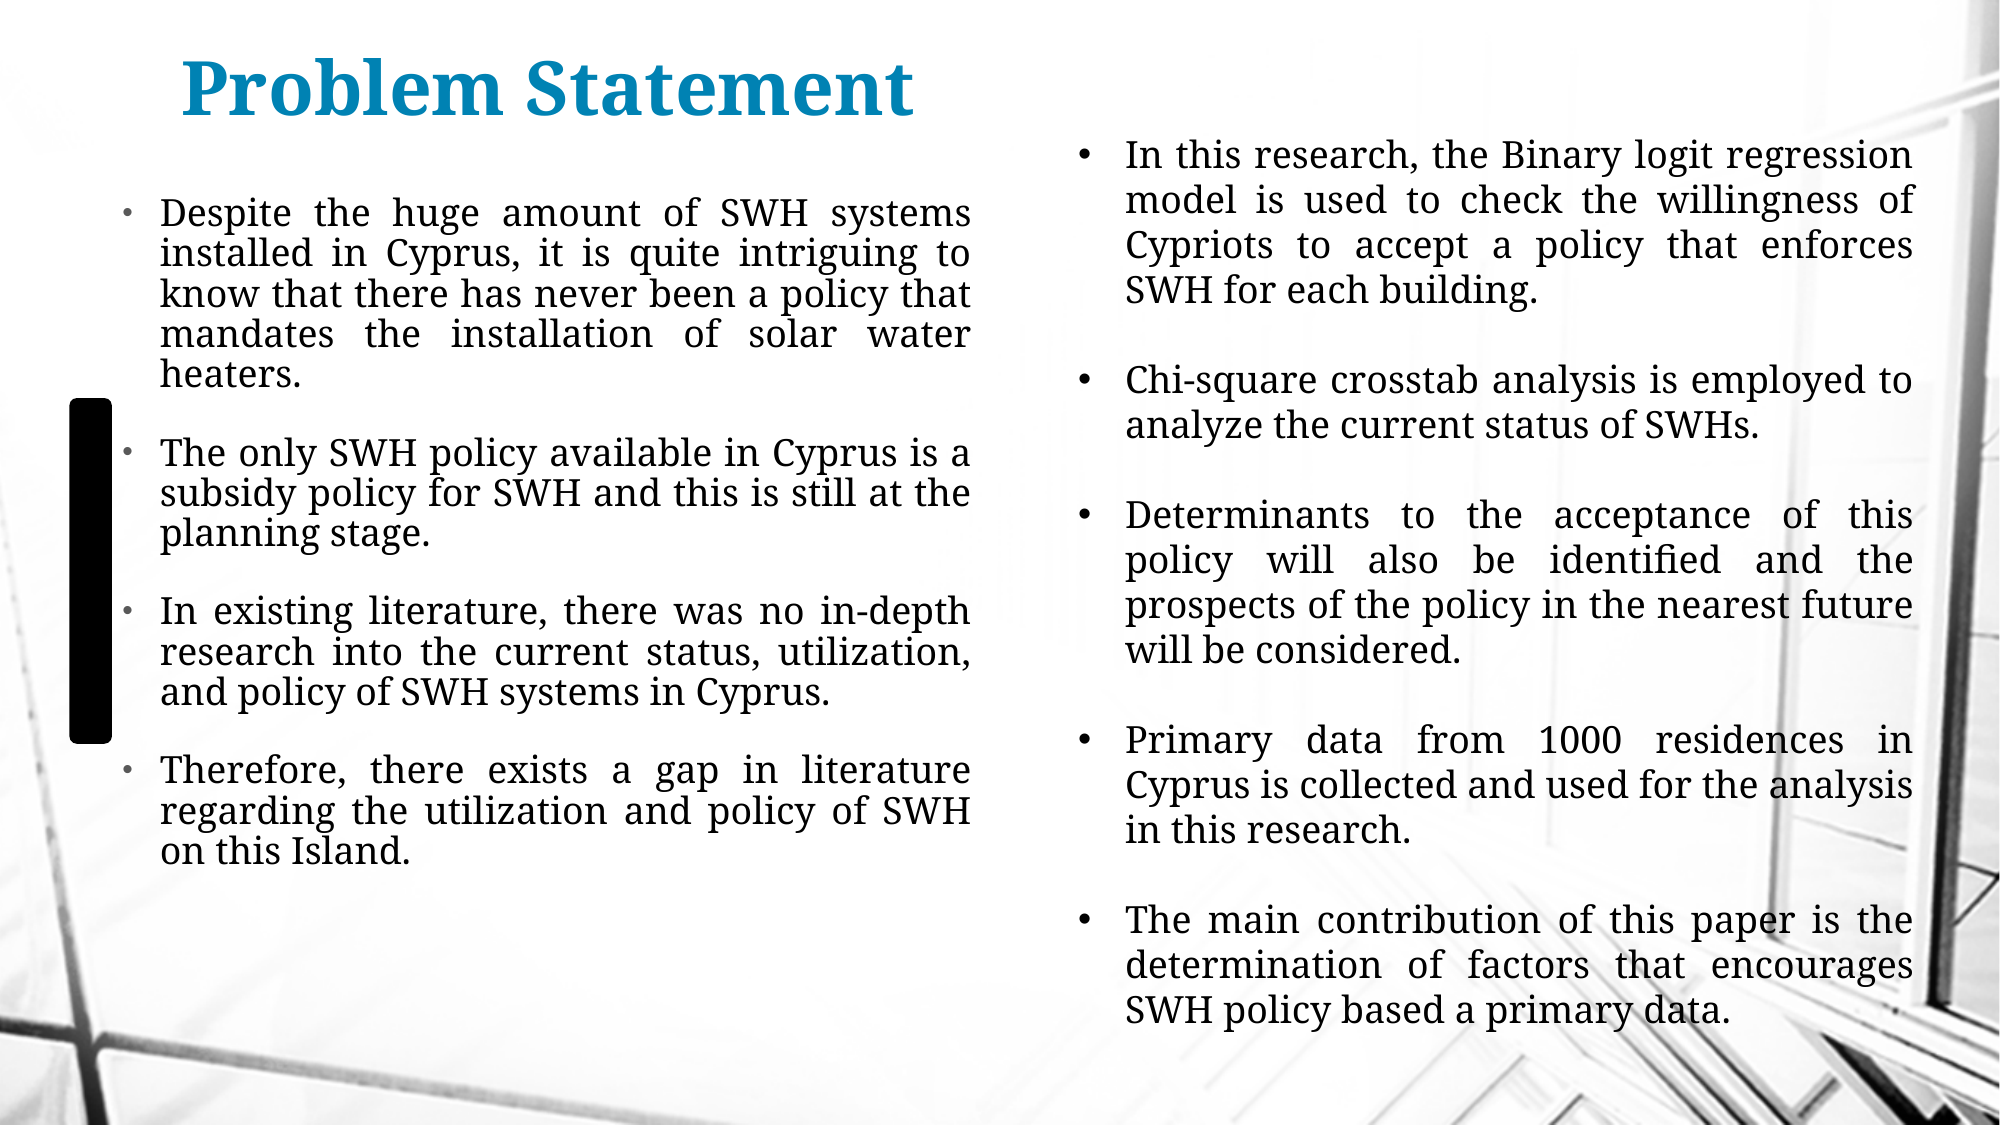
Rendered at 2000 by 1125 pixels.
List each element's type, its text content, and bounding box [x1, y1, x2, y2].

list Despite the huge amount of SWH systems installed in Cyprus, it is quite intriguing to know that there has never been a policy that mandates the installation of solar water heaters. The only SWH policy available in Cyprus is a subsidy policy for SWH and this is still at the planning stage. In existing literature, there was no in-depth research into the current status, utilization, and policy of SWH systems in Cyprus. Therefore, there exists a gap in literature regarding the utilization and policy of SWH on this Island. [99, 186, 988, 1113]
title Problem Statement [166, 40, 1592, 138]
picture [0, 0, 2000, 1125]
text_box [69, 398, 112, 744]
text_box In this research, the Binary logit regression model is used to check the willingness of Cypriots to accept a policy that enforces SWH for each building. Chi-square crosstab analysis is employed to analyze the current status of SWHs. Determinants to the acceptance of this policy will also be identified and the prospects of the policy in the nearest future will be considered. Primary data from 1000 residences in Cyprus is collected and used for the analysis in this research. The main contribution of this paper is the determination of factors that encourages SWH policy based a primary data. [1063, 123, 1930, 1038]
